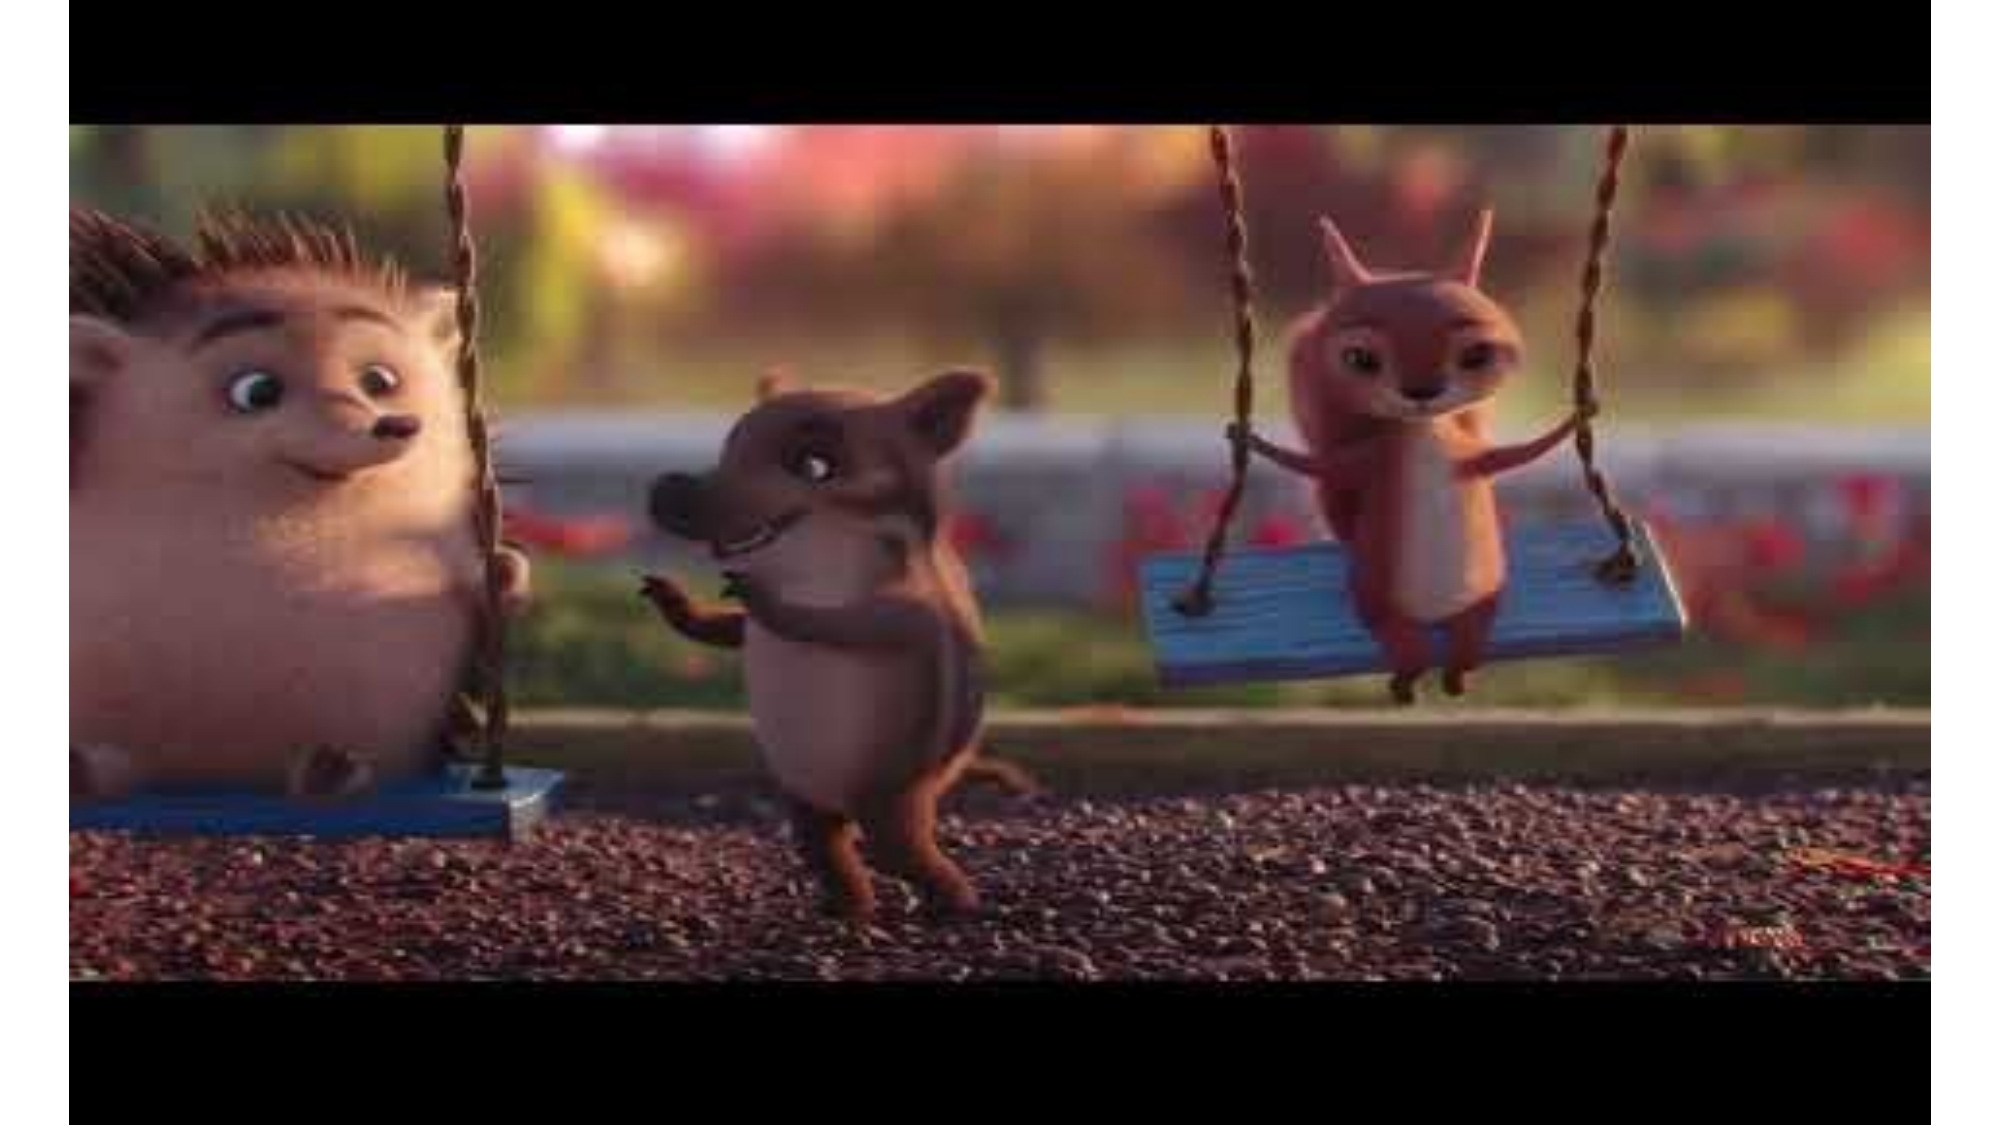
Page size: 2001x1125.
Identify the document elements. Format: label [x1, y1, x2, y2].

text_box [68, 0, 1932, 1125]
